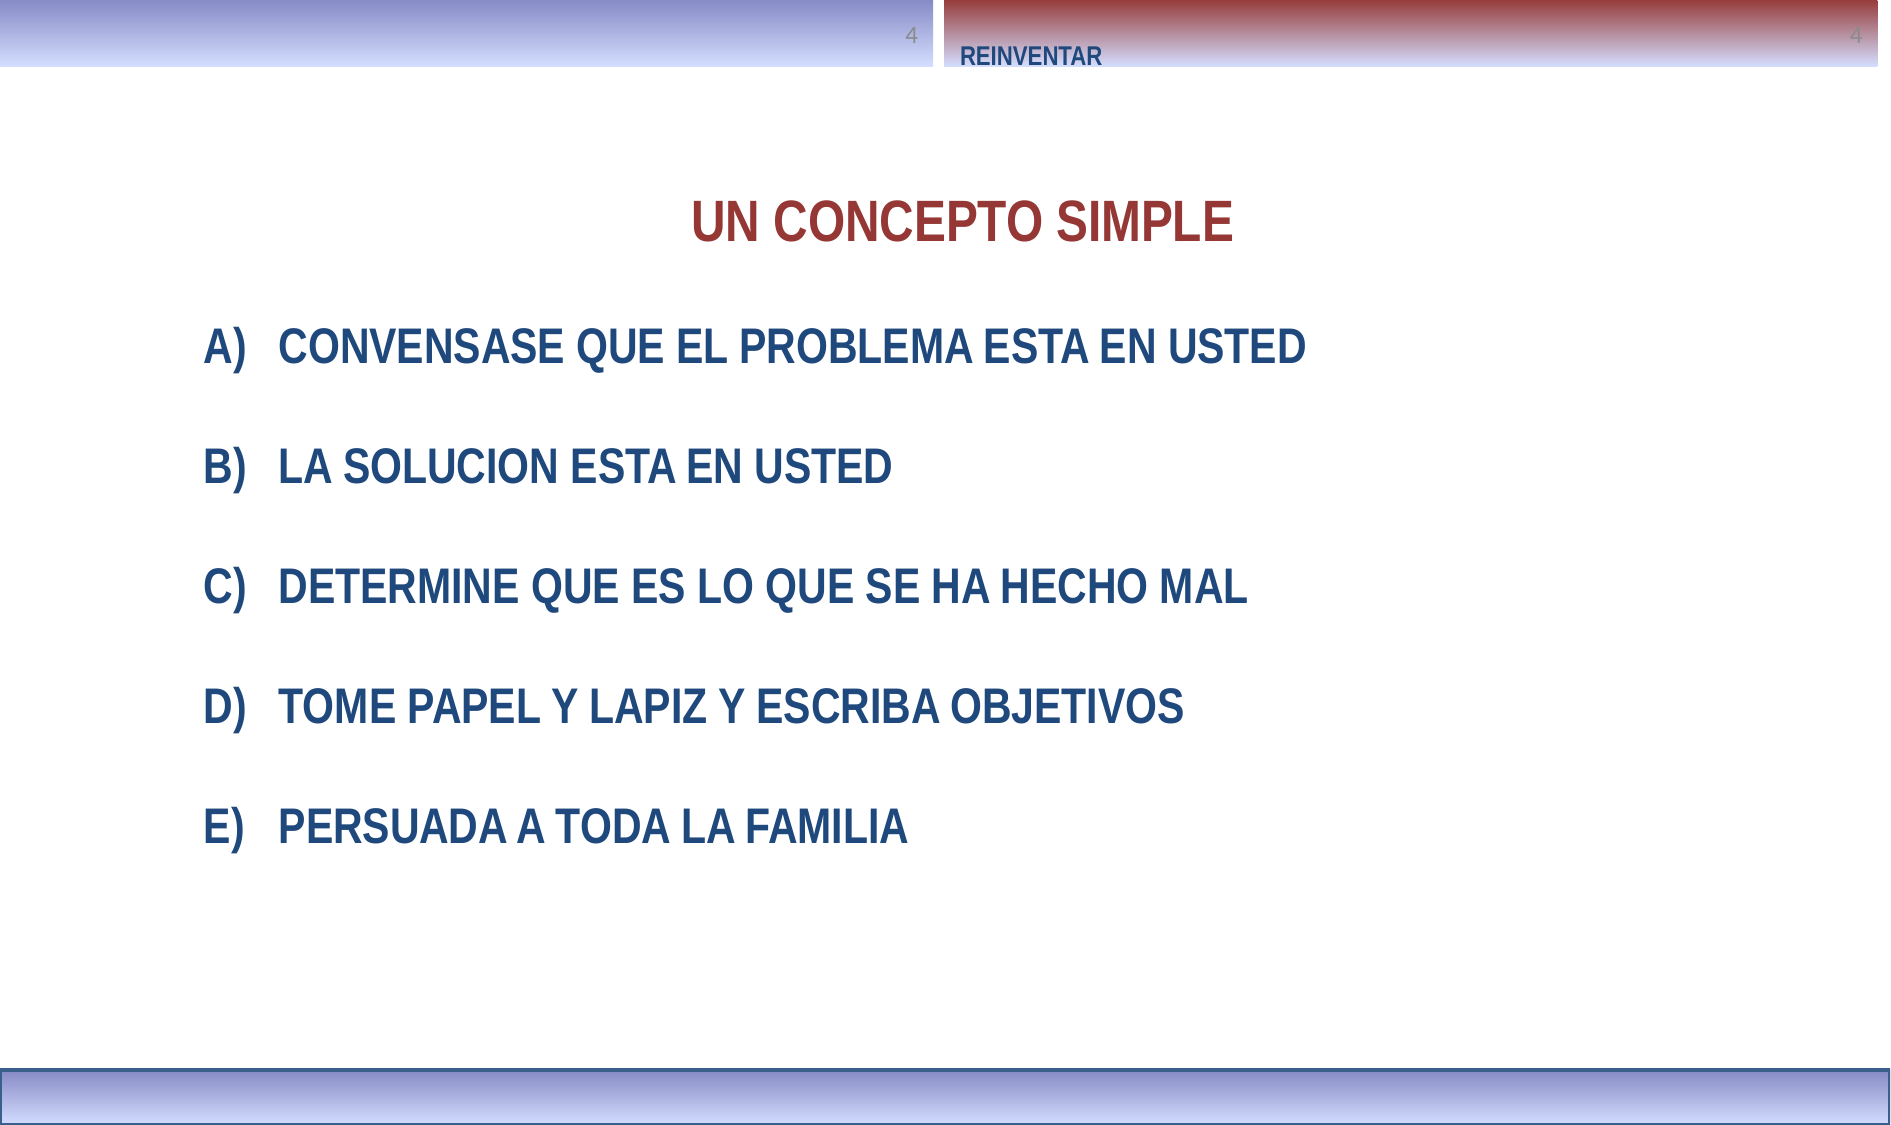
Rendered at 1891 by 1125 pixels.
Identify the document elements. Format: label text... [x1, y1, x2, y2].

text_box [0, 1068, 1891, 1125]
text_box UN CONCEPTO SIMPLE CONVENSASE QUE EL PROBLEMA ESTA EN USTED LA SOLUCION ESTA EN USTED DETERMINE QUE ES LO QUE SE HA HECHO MAL TOME PAPEL Y LAPIZ Y ESCRIBA OBJETIVOS PERSUADA A TODA LA FAMILIA [189, 115, 1737, 861]
title REINVENTAR [945, 30, 1891, 112]
